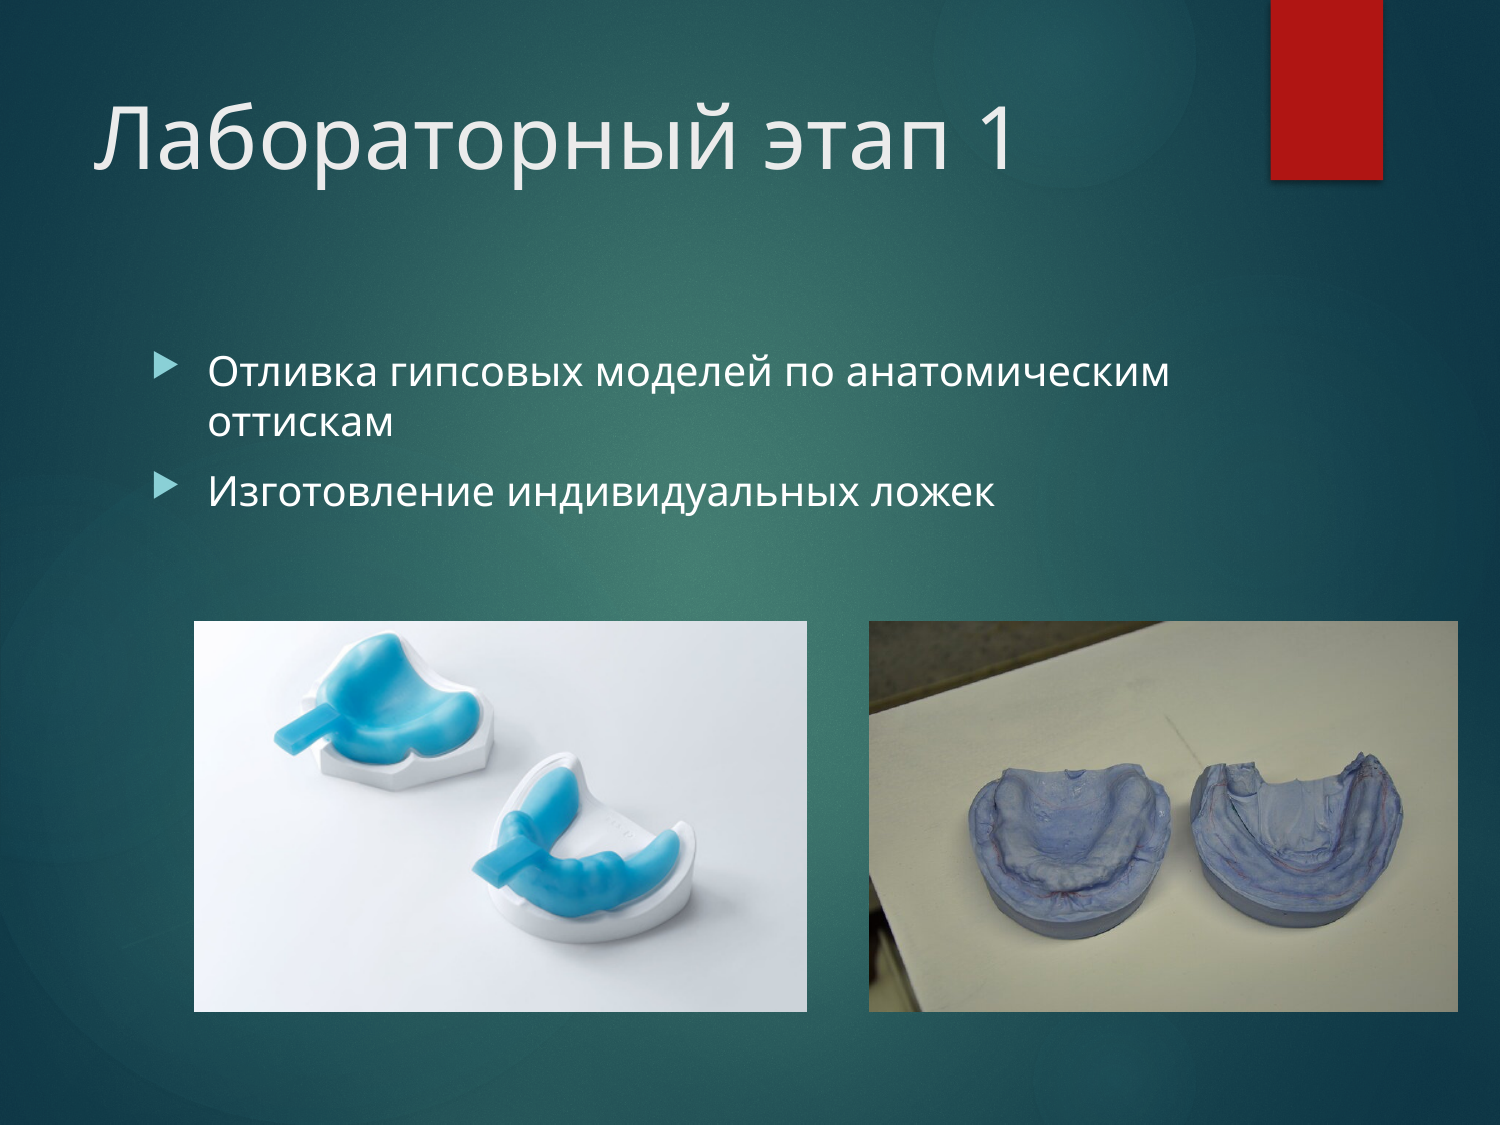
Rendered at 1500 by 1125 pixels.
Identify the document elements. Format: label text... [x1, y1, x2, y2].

picture [869, 621, 1458, 1012]
title Лабораторный этап 1 [79, 74, 1237, 304]
picture [194, 621, 807, 1012]
list Отливка гипсовых моделей по анатомическим оттискам Изготовление индивидуальных ложек [135, 336, 1237, 1025]
